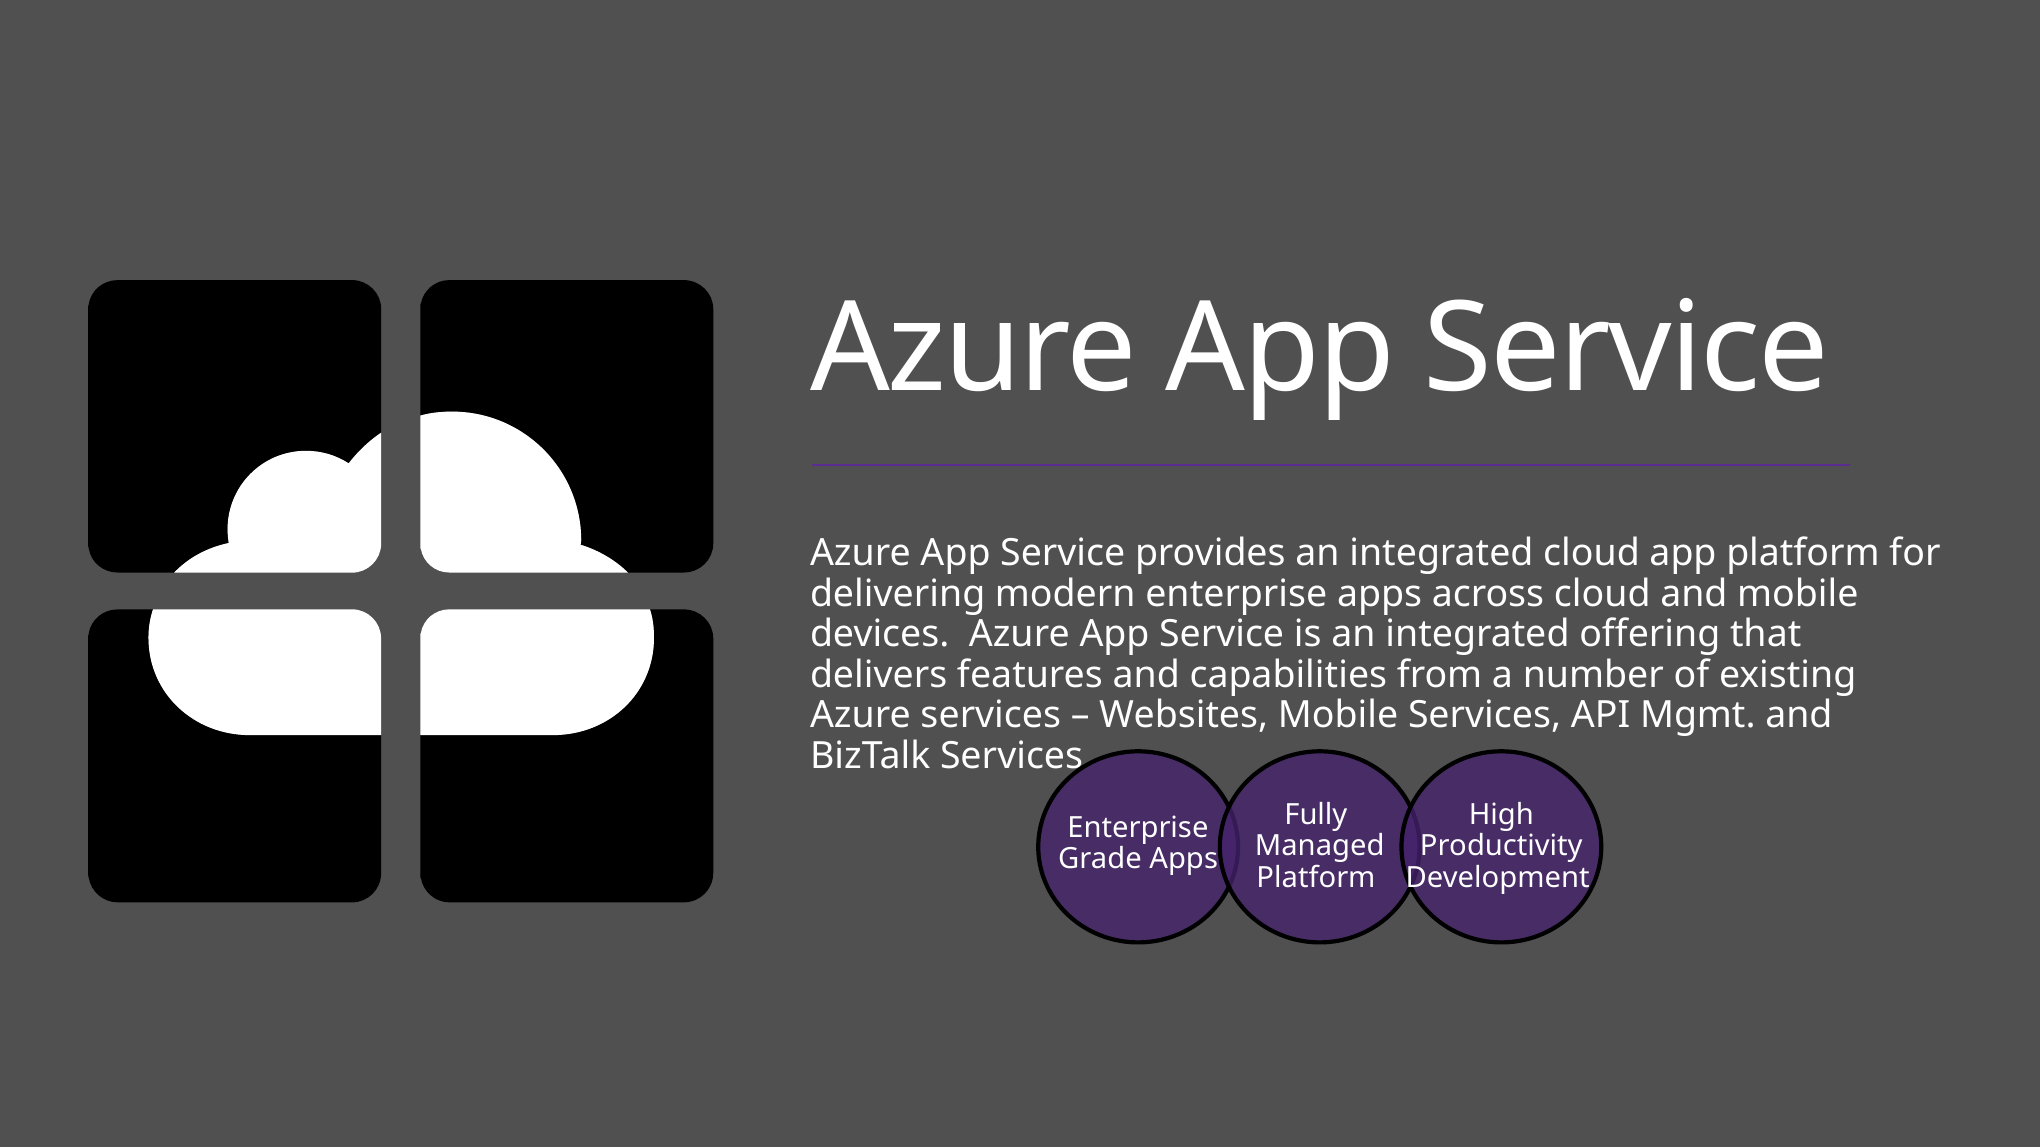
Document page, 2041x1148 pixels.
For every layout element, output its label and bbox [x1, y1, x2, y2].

text_box [1007, 751, 1633, 943]
text_box [87, 279, 714, 903]
text_box [794, 266, 1958, 763]
